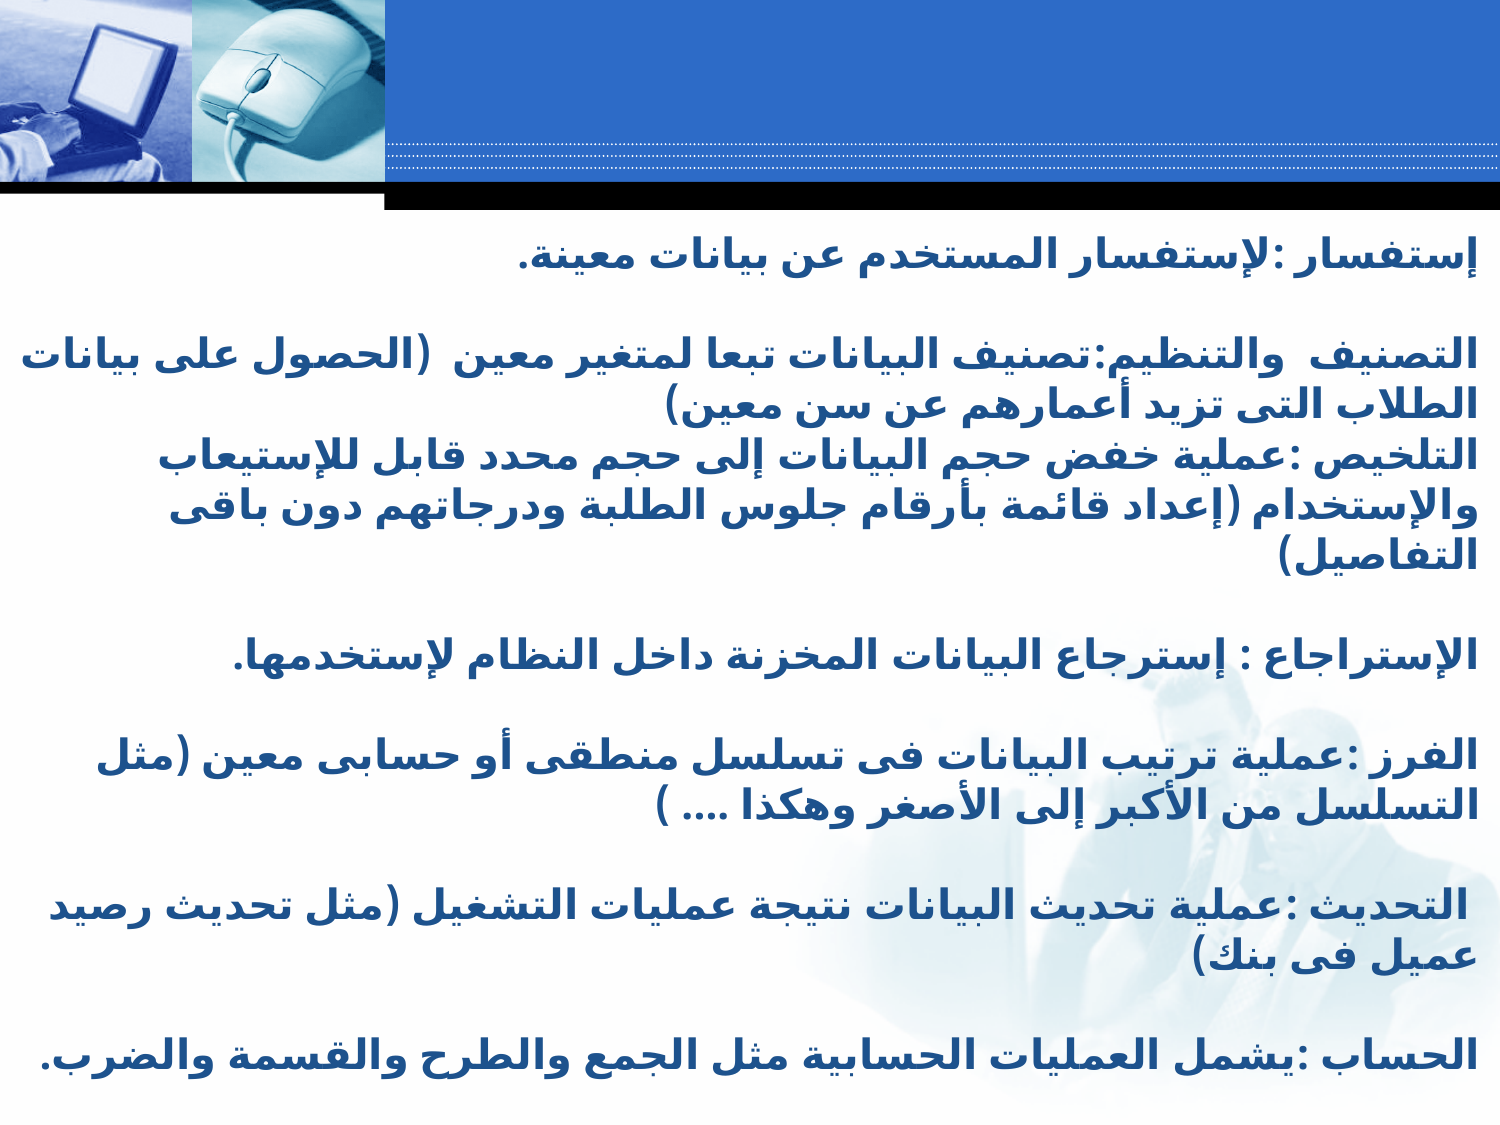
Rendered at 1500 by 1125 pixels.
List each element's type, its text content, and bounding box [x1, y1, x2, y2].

picture [0, 194, 1500, 1125]
text_box إستفسار :لإستفسار المستخدم عن بيانات معينة. التصنيف والتنظيم:تصنيف البيانات تبعا لمتغير معين (الحصول على بيانات الطلاب التى تزيد أعمارهم عن سن معين) التلخيص :عملية خفض حجم البيانات إلى حجم محدد قابل للإستيعاب والإستخدام (إعداد قائمة بأرقام جلوس الطلبة ودرجاتهم دون باقى التفاصيل) الإستراجاع : إسترجاع البيانات المخزنة داخل النظام لإستخدمها. الفرز :عملية ترتيب البيانات فى تسلسل منطقى أو حسابى معين (مثل التسلسل من الأكبر إلى الأصغر وهكذا .... ) التحديث :عملية تحديث البيانات نتيجة عمليات التشغيل (مثل تحديث رصيد عميل فى بنك) الحساب :يشمل العمليات الحسابية مثل الجمع والطرح والقسمة والضرب. [0, 219, 1496, 1085]
picture [0, 0, 385, 181]
